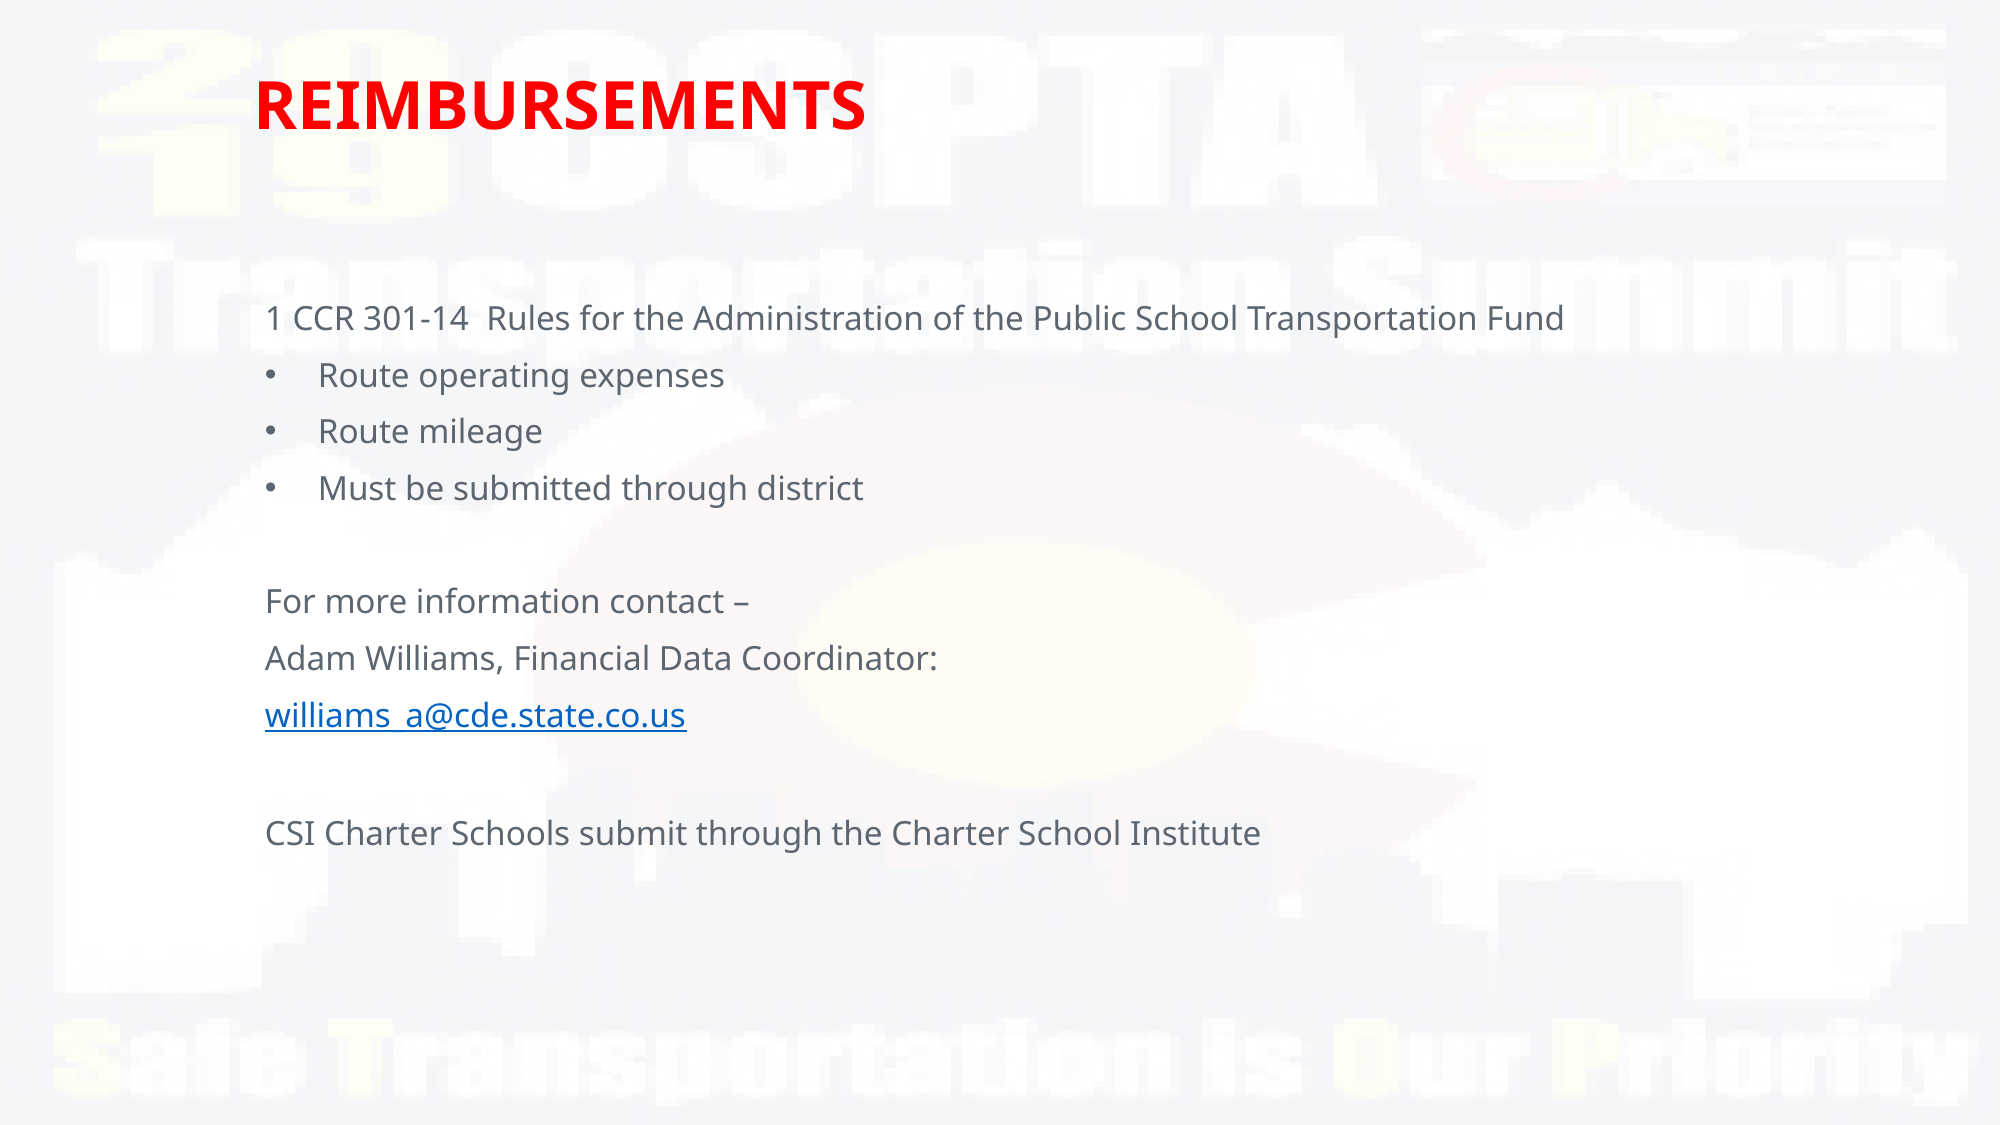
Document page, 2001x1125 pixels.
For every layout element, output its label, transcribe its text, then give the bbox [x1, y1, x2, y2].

subtitle 1 CCR 301-14 Rules for the Administration of the Public School Transportation Fund Route operating expenses Route mileage Must be submitted through district For more information contact – Adam Williams, Financial Data Coordinator: williams_a@cde.state.co.us CSI Charter Schools submit through the Charter School Institute [249, 224, 1750, 863]
title REIMBURSEMENTS [239, 48, 1739, 152]
